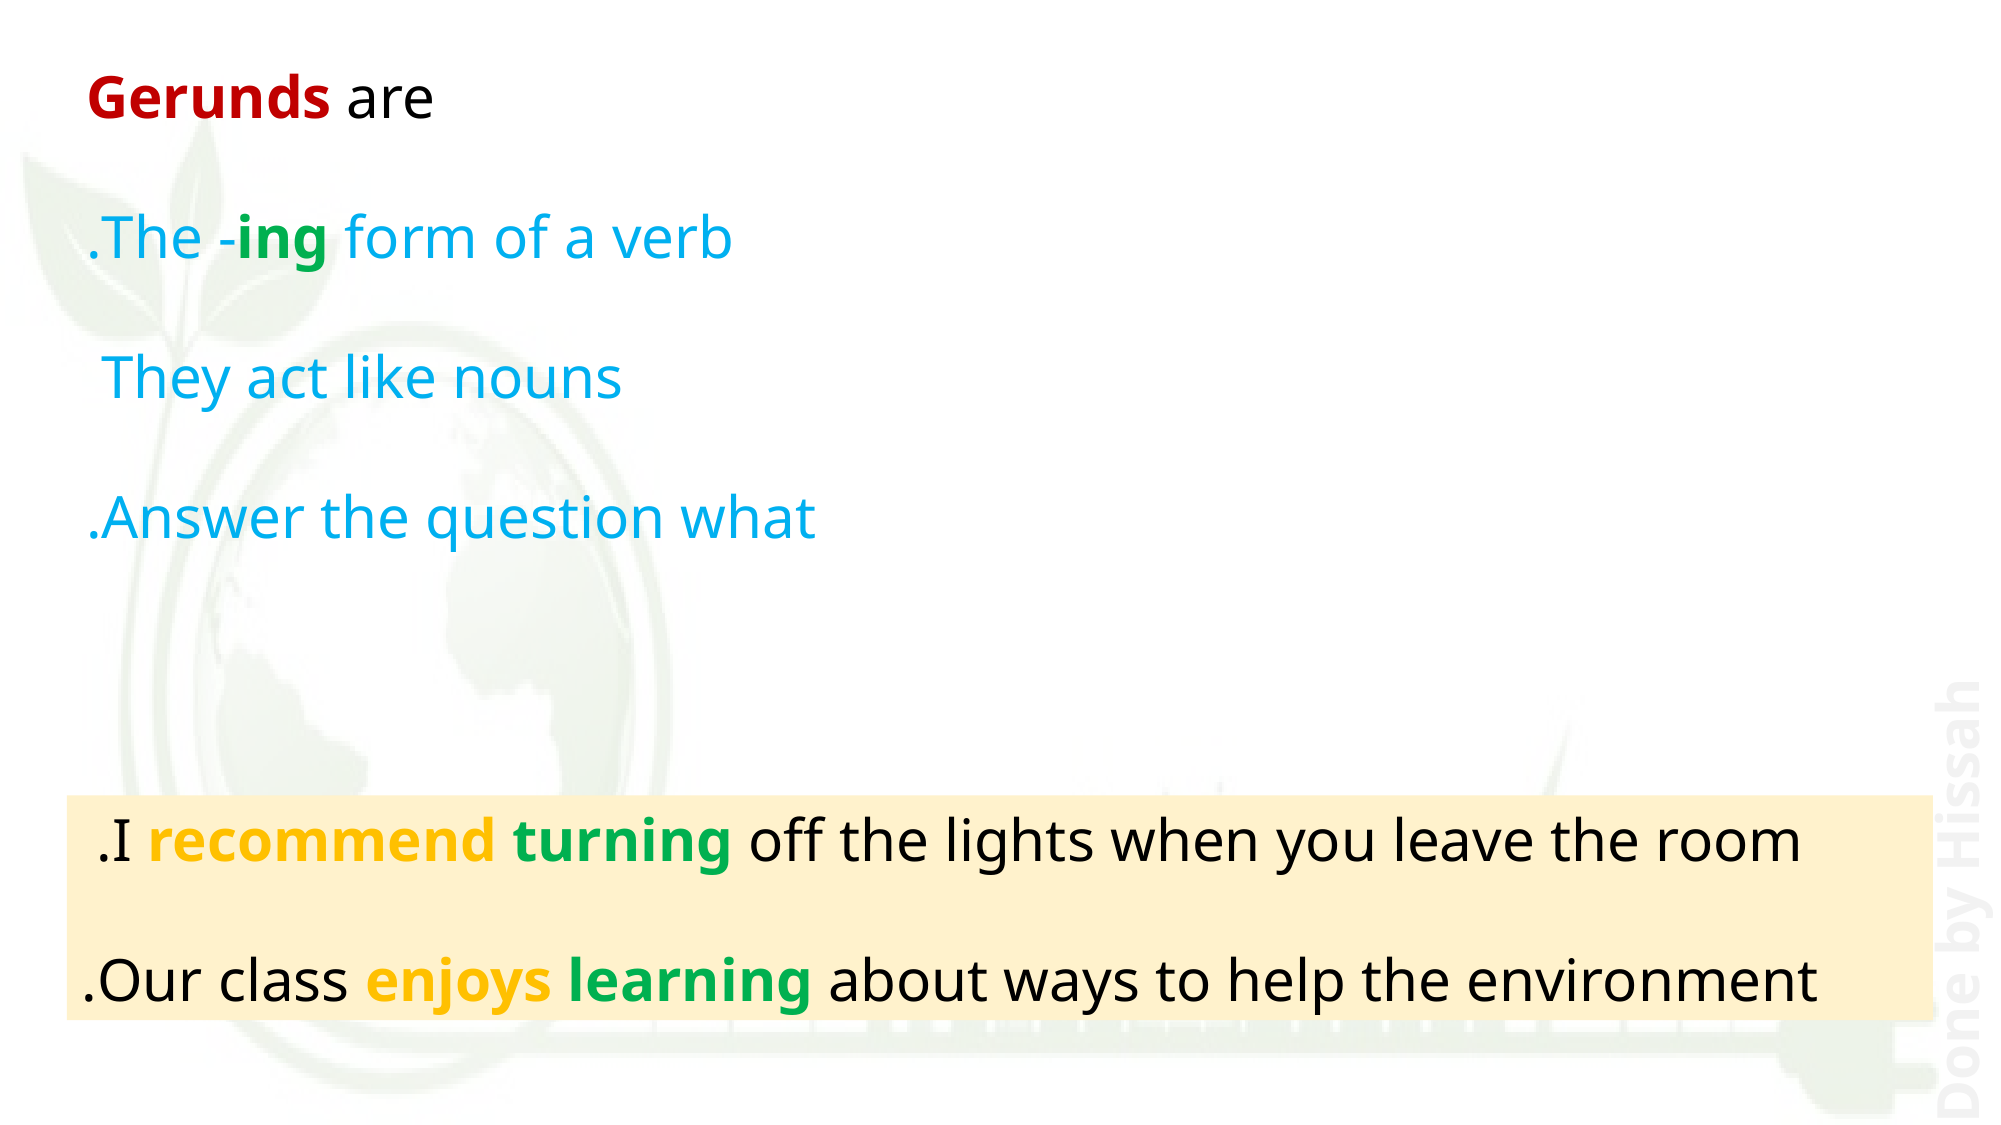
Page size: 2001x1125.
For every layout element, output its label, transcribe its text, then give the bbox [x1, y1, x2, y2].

text_box Gerunds are The -ing form of a verb. They act like nouns Answer the question what. [71, 52, 1154, 558]
text_box I recommend turning off the lights when you leave the room. Our class enjoys learning about ways to help the environment. [66, 795, 1933, 1021]
